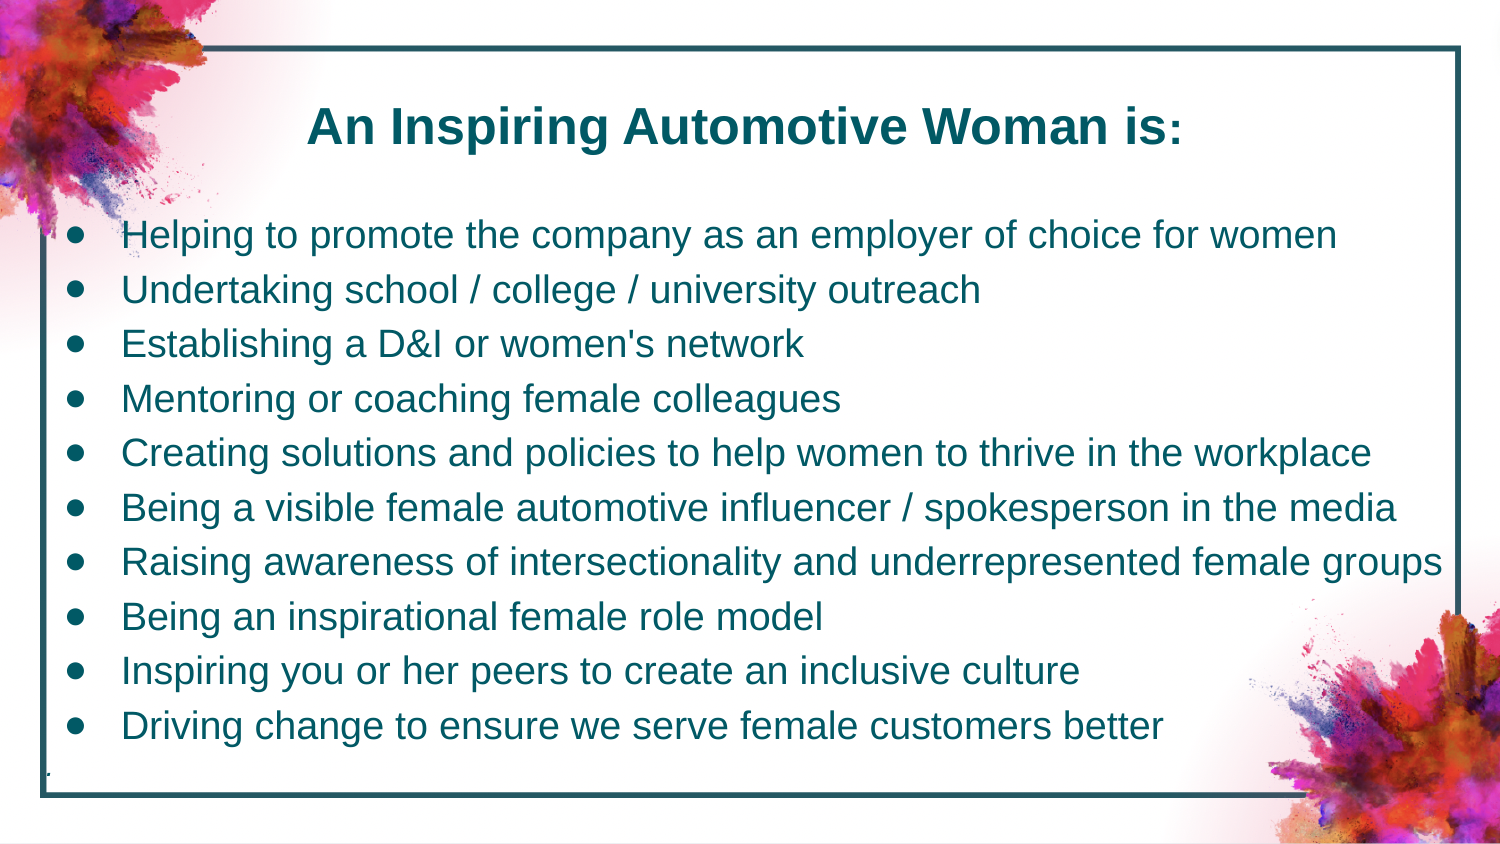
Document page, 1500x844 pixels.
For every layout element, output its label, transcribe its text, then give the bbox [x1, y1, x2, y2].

text_box An Inspiring Automotive Woman is: [37, 68, 1453, 171]
picture [0, 0, 1500, 844]
text_box Helping to promote the company as an employer of choice for women Undertaking school / college / university outreach Establishing a D&I or women's network Mentoring or coaching female colleagues Creating solutions and policies to help women to thrive in the workplace Being a visible female automotive influencer / spokesperson in the media Raising awareness of intersectionality and underrepresented female groups Being an inspirational female role model Inspiring you or her peers to create an inclusive culture Driving change to ensure we serve female customers better . [30, 186, 1489, 798]
